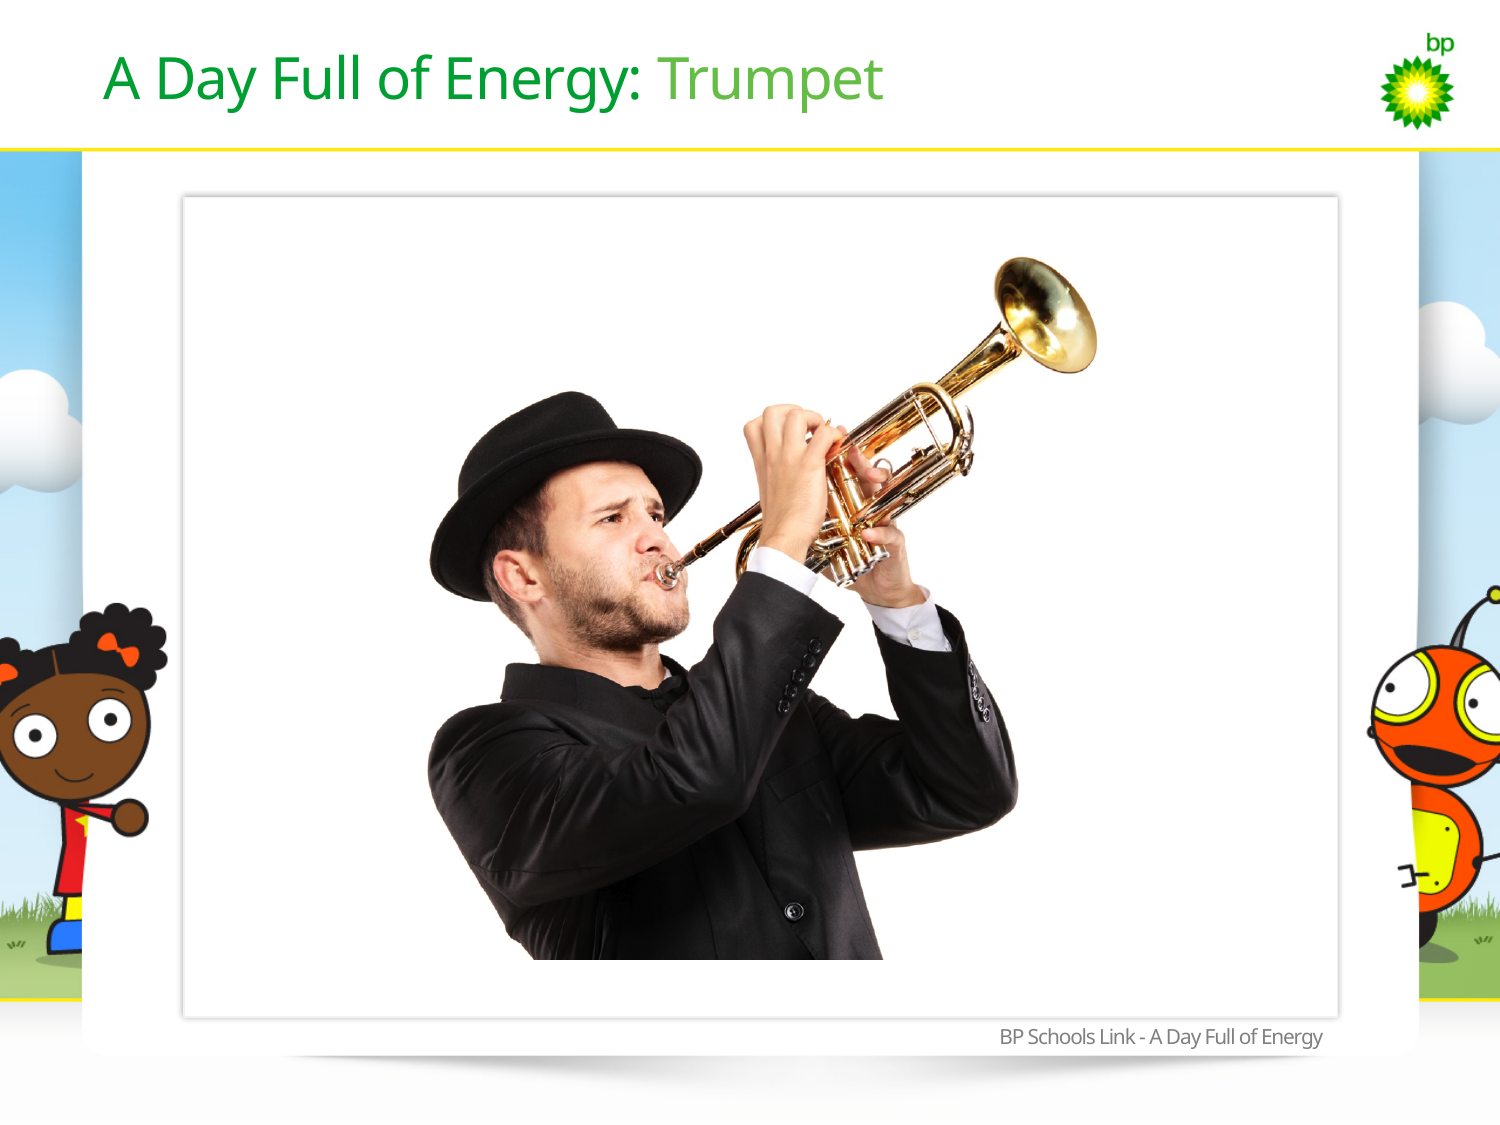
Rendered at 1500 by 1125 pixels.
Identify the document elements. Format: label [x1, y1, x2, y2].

picture [0, 0, 1500, 1125]
list [368, 228, 1156, 960]
